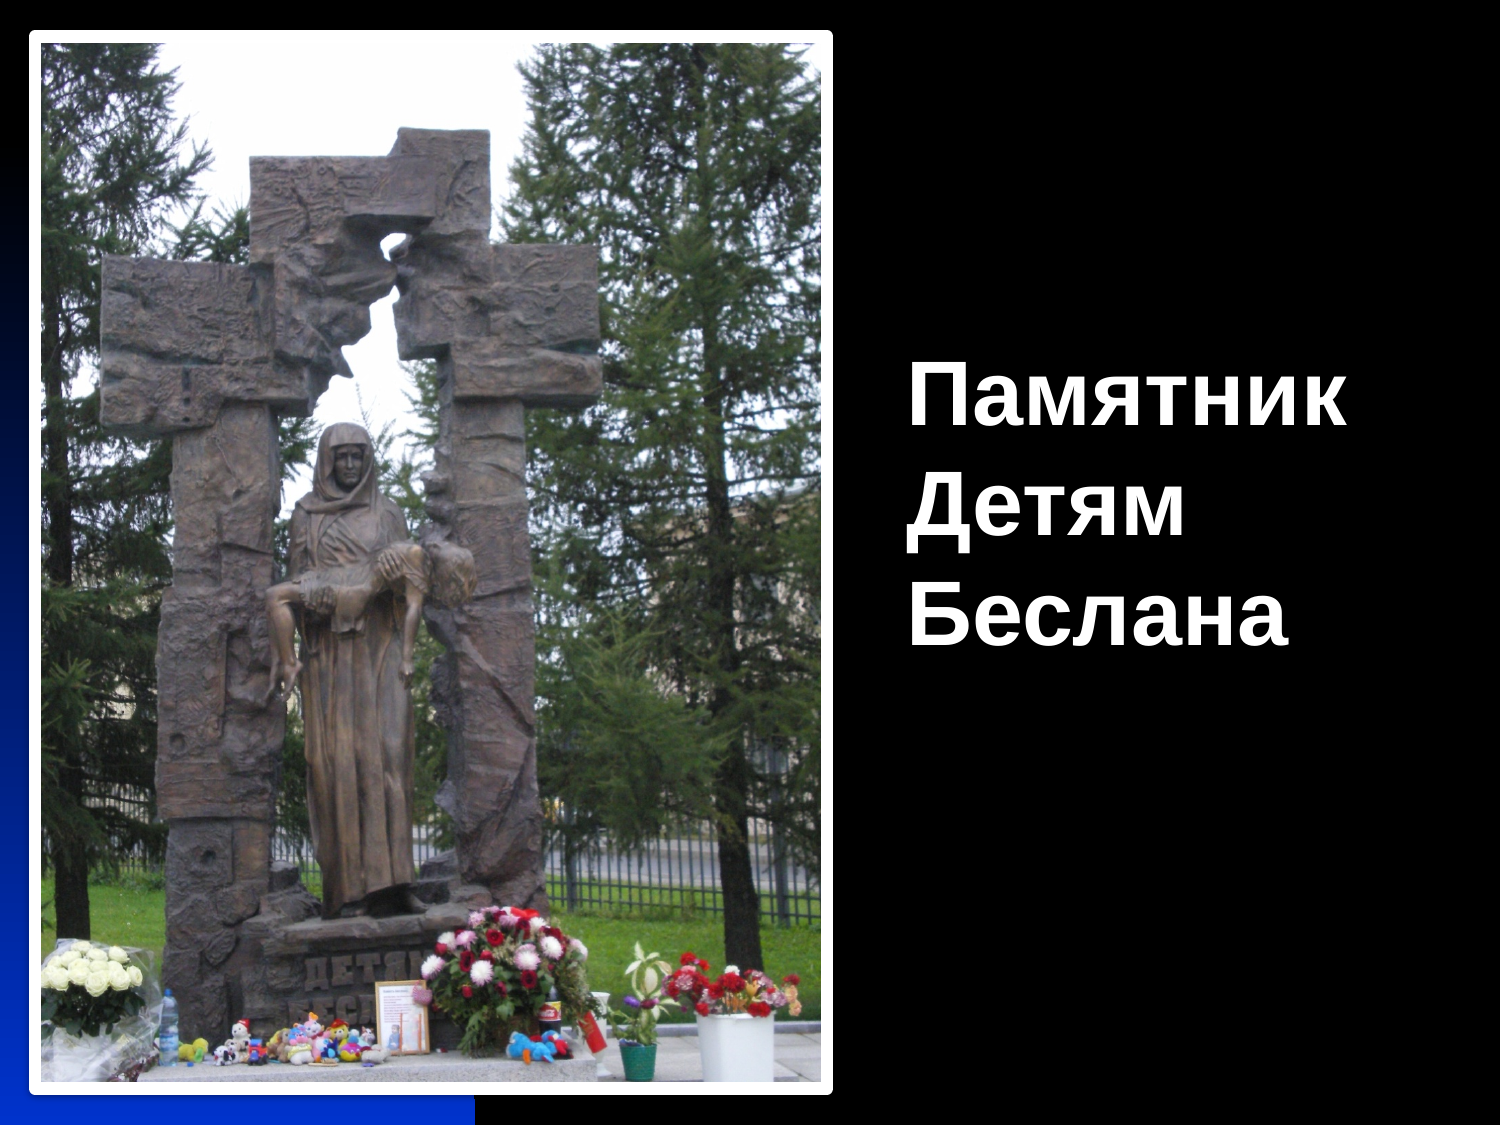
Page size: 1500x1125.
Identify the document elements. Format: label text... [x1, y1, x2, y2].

text_box Памятник Детям Беслана [891, 326, 1447, 671]
picture [41, 42, 822, 1083]
